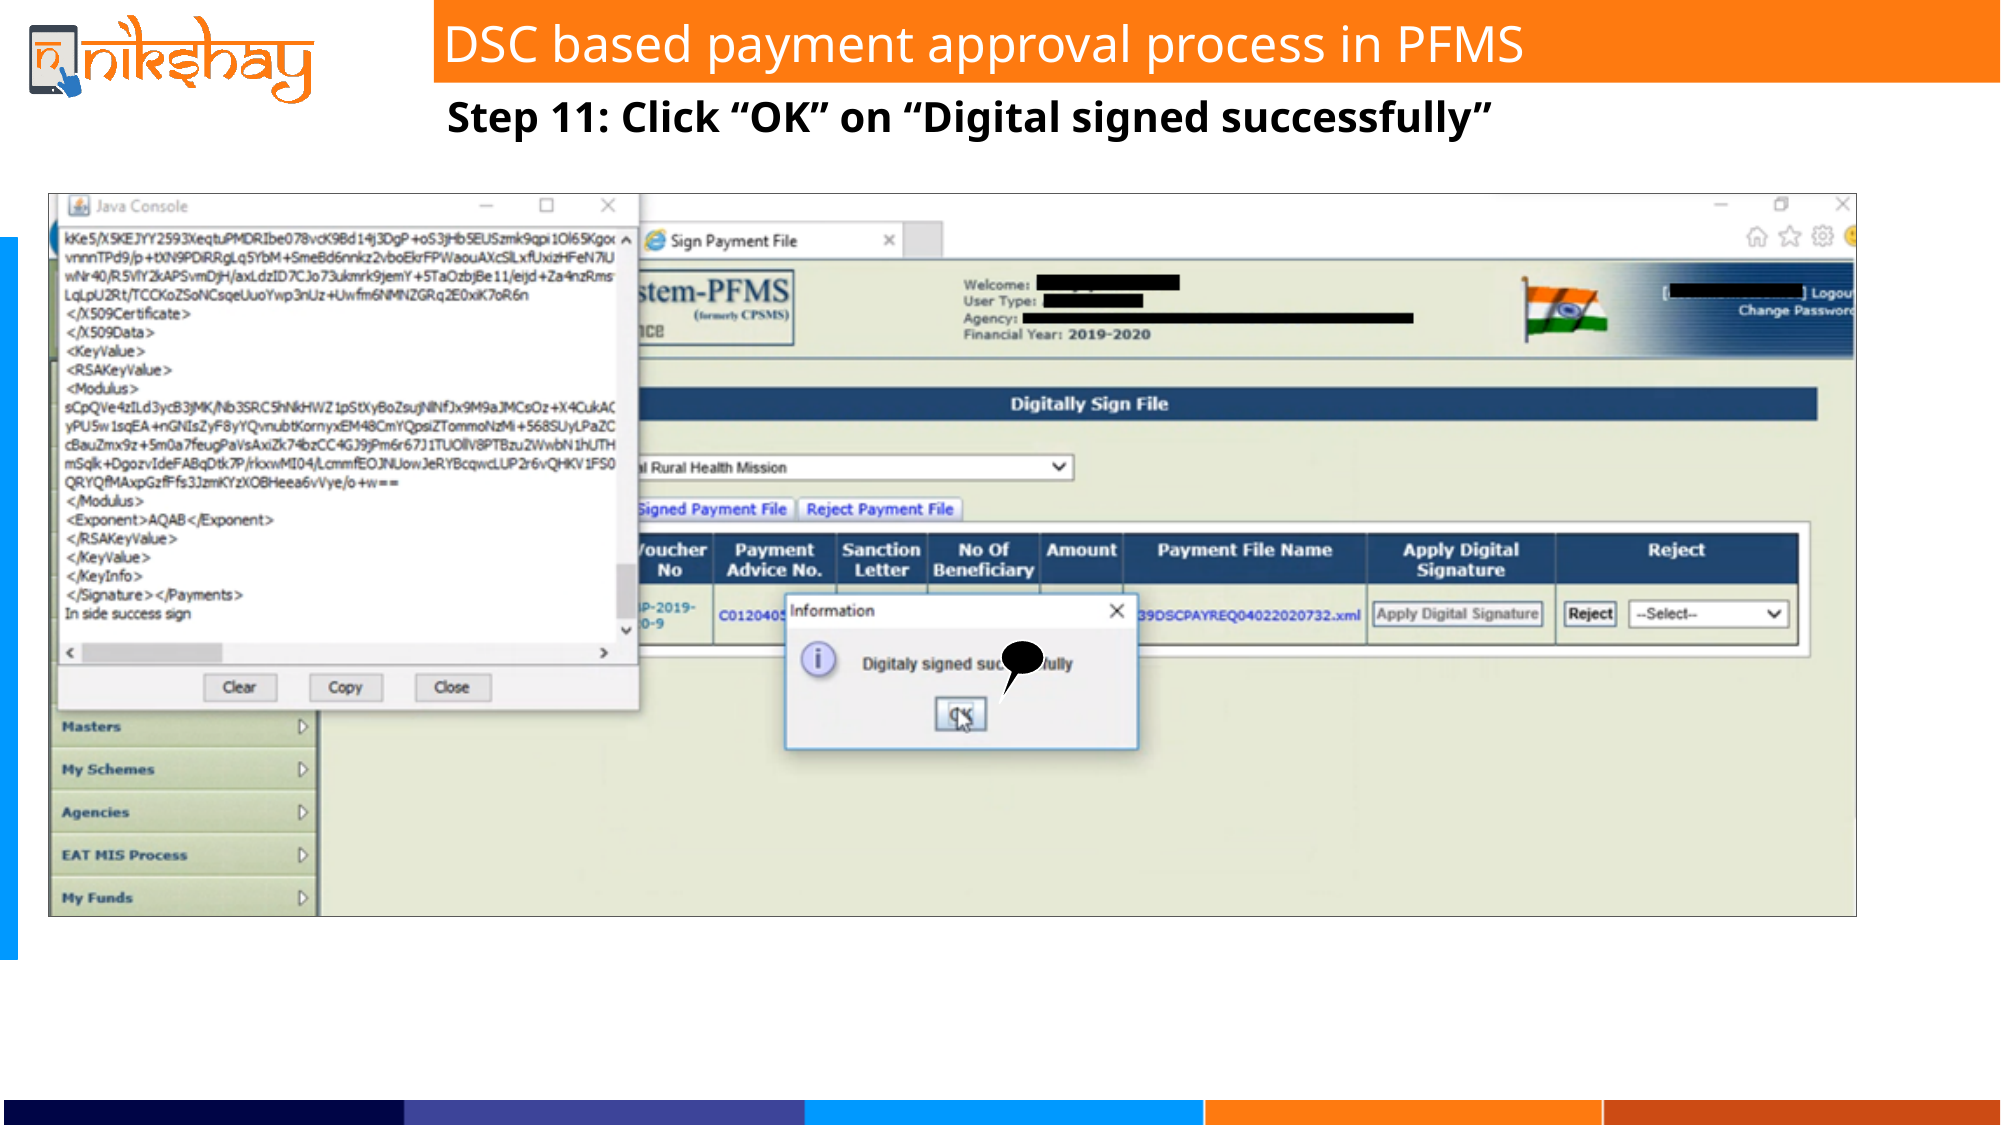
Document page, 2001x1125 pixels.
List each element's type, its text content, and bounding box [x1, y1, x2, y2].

picture [4, 1100, 2001, 1125]
picture [47, 193, 1857, 918]
picture [21, 0, 321, 121]
text_box Step 11: Click “OK” on “Digital signed successfully” [432, 83, 2000, 149]
text_box 5. DSC based payment approval process in PFMS [373, 5, 1541, 81]
